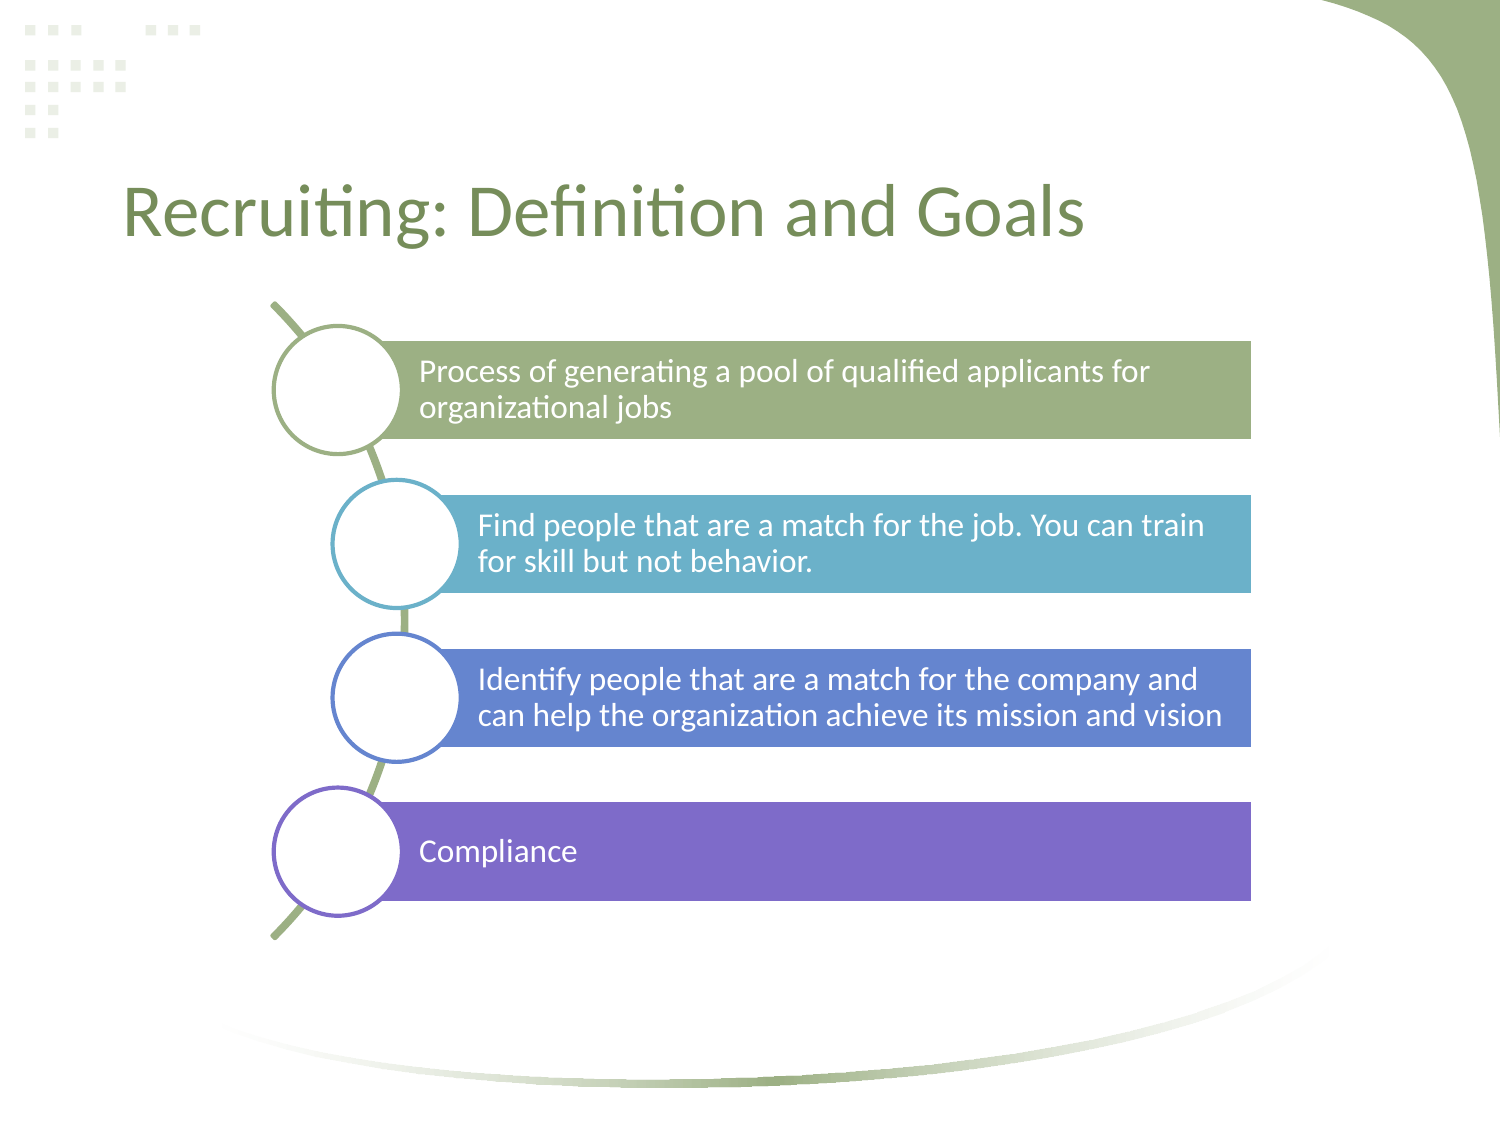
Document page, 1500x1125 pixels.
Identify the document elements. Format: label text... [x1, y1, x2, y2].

title Recruiting: Definition and Goals [107, 125, 1398, 288]
list [107, 312, 1398, 1000]
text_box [262, 287, 1263, 955]
